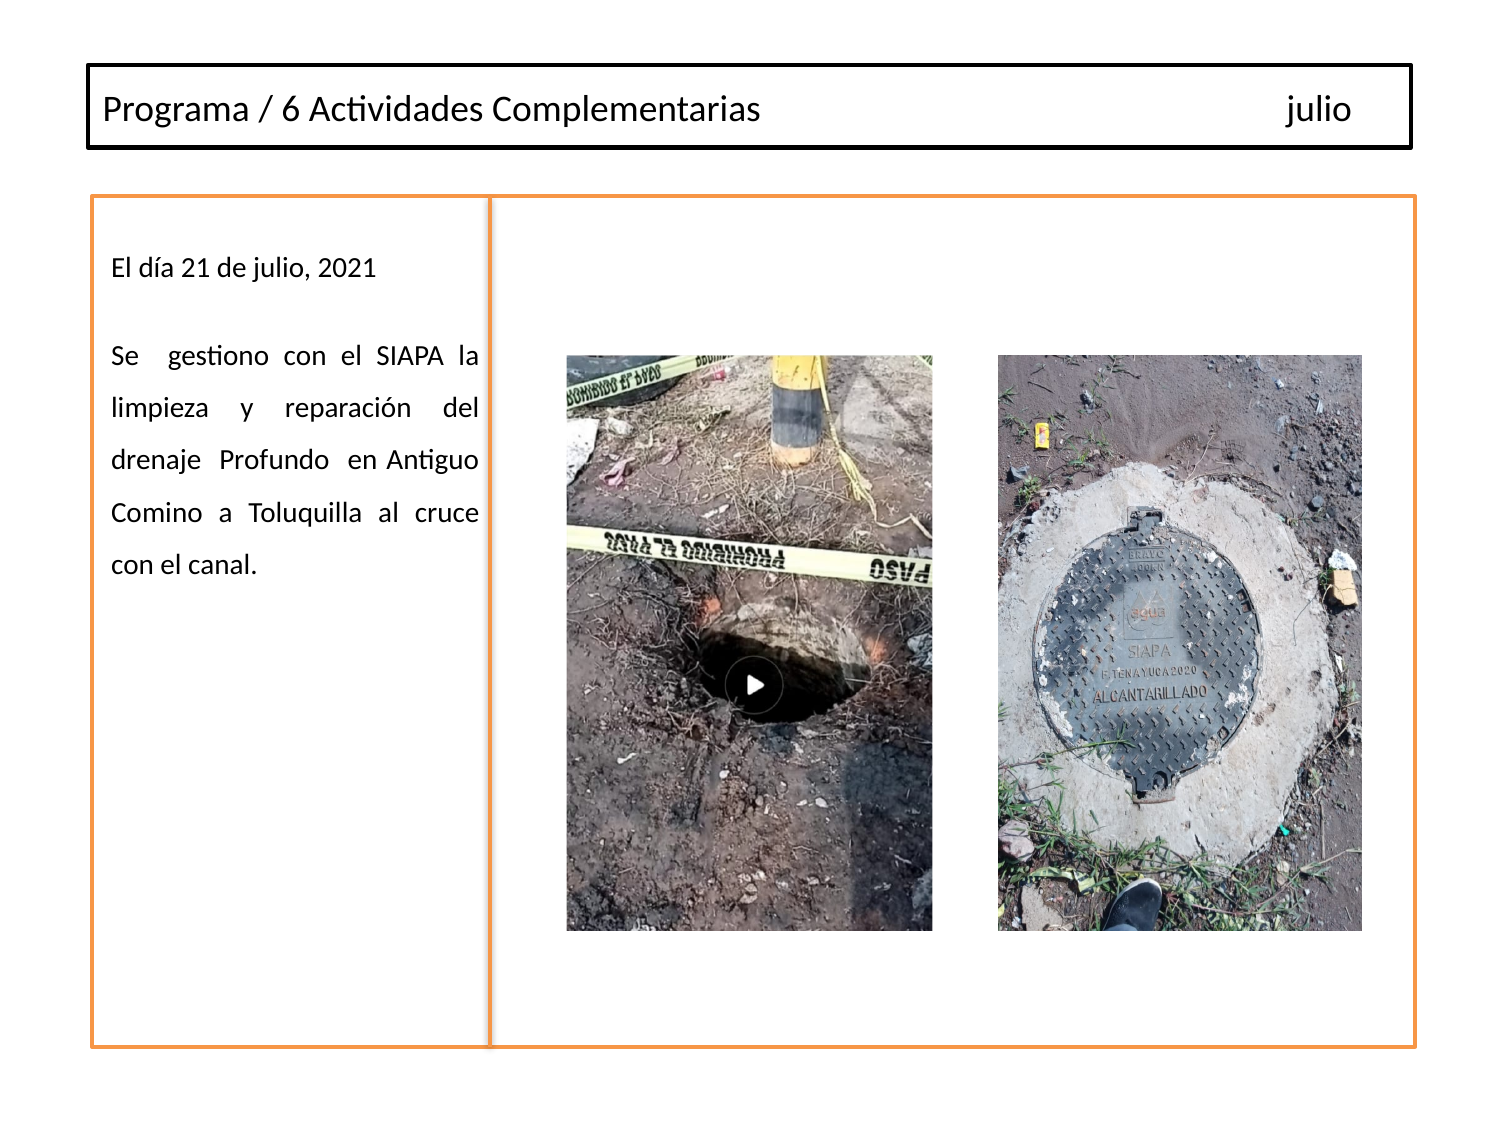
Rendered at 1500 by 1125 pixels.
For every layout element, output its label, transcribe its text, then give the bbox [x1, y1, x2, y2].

text_box Programa / 6 Actividades Complementarias julio [86, 63, 1413, 150]
picture [997, 355, 1362, 931]
picture [566, 355, 933, 931]
text_box [90, 194, 1417, 1049]
text_box El día 21 de julio, 2021 Se gestiono con el SIAPA la limpieza y reparación del drenaje Profundo en Antiguo Comino a Toluquilla al cruce con el canal. [96, 240, 485, 588]
